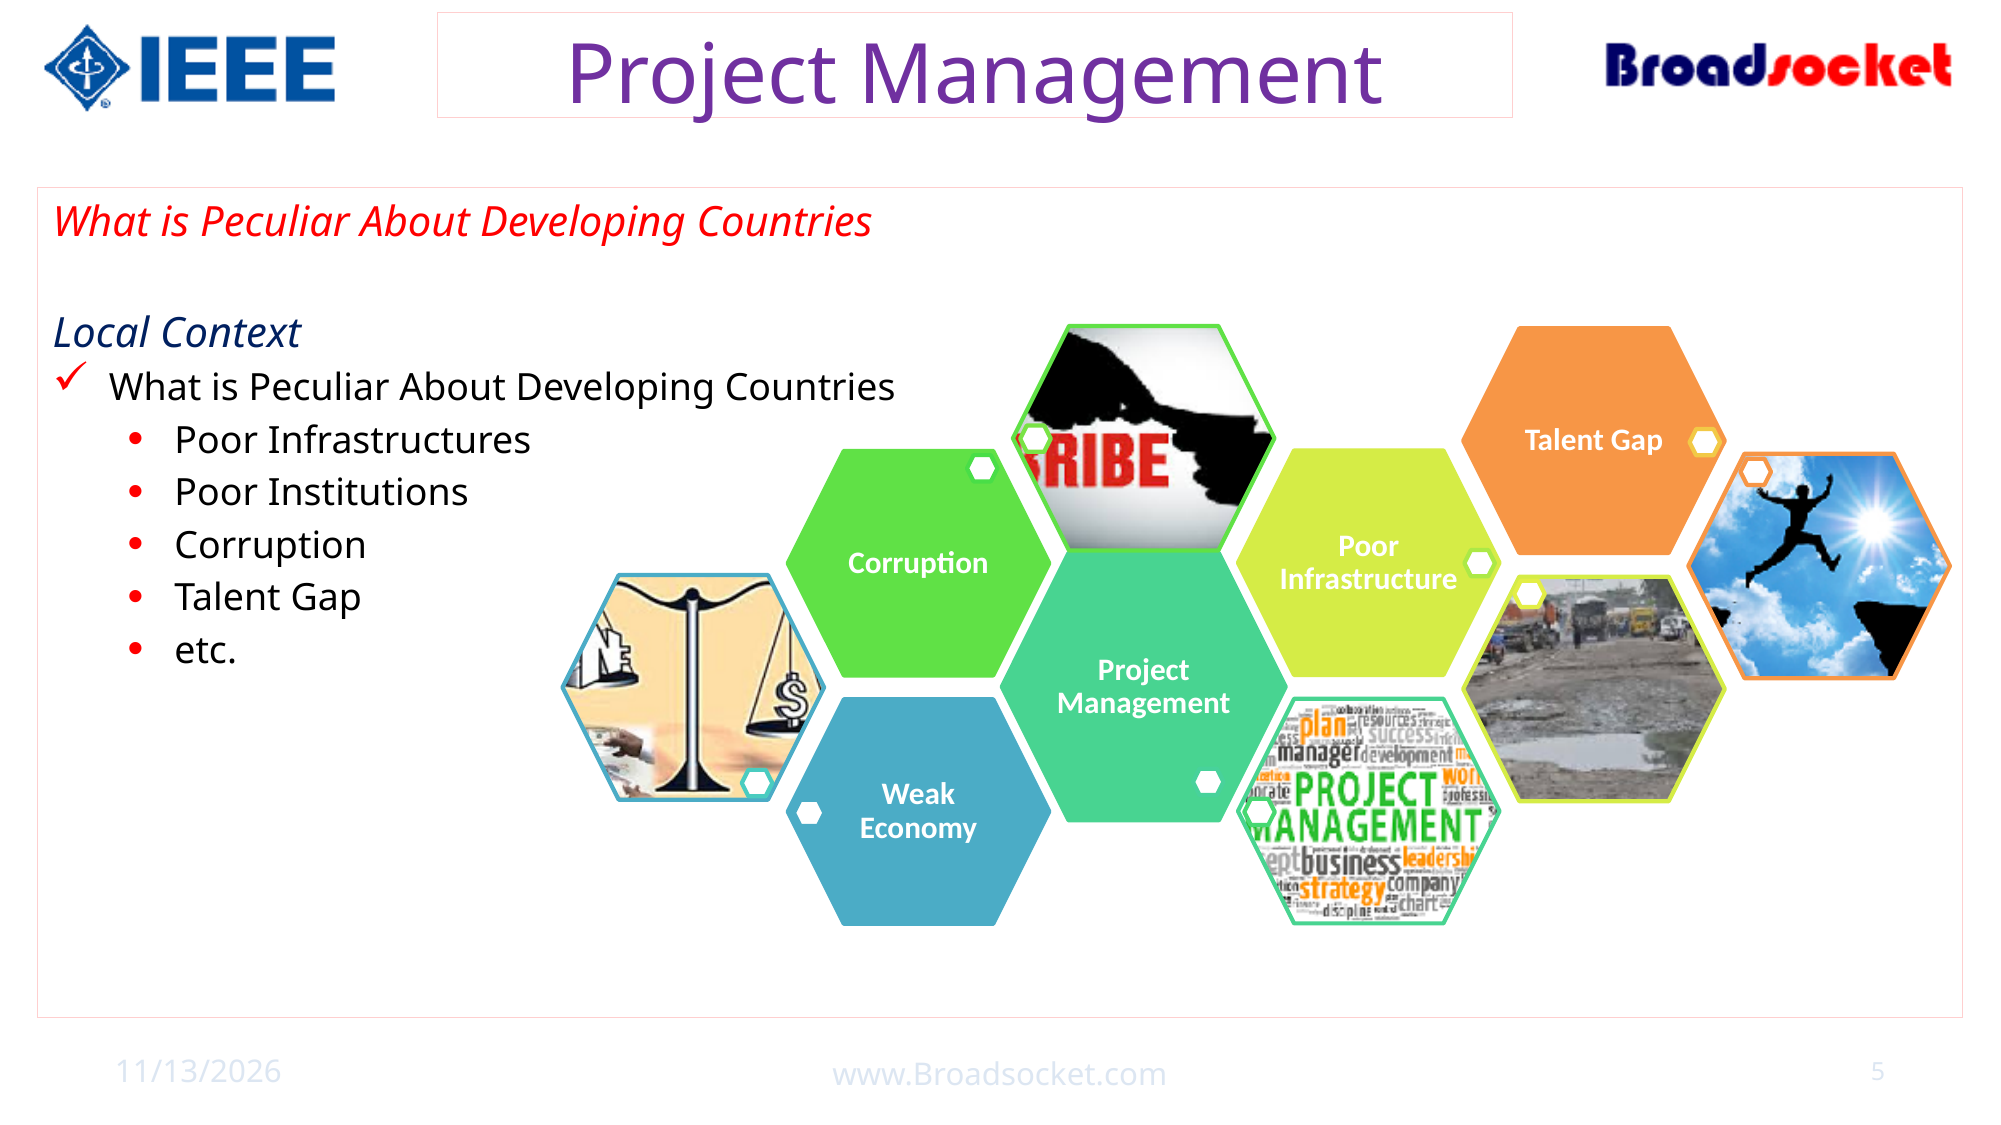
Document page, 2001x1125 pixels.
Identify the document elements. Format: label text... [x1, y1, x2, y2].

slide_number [99, 1042, 557, 1103]
picture [1596, 34, 1963, 101]
list What is Peculiar About Developing Countries Local Context What is Peculiar About Developing Countries Poor Infrastructures Poor Institutions Corruption Talent Gap etc. [1953, 187, 1963, 1018]
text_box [562, 112, 1951, 1125]
picture [37, 12, 349, 124]
title Project Management [437, 12, 1513, 118]
list What is Peculiar About Developing Countries Local Context What is Peculiar About Developing Countries Poor Infrastructures Poor Institutions Corruption Talent Gap etc. [37, 187, 557, 1018]
